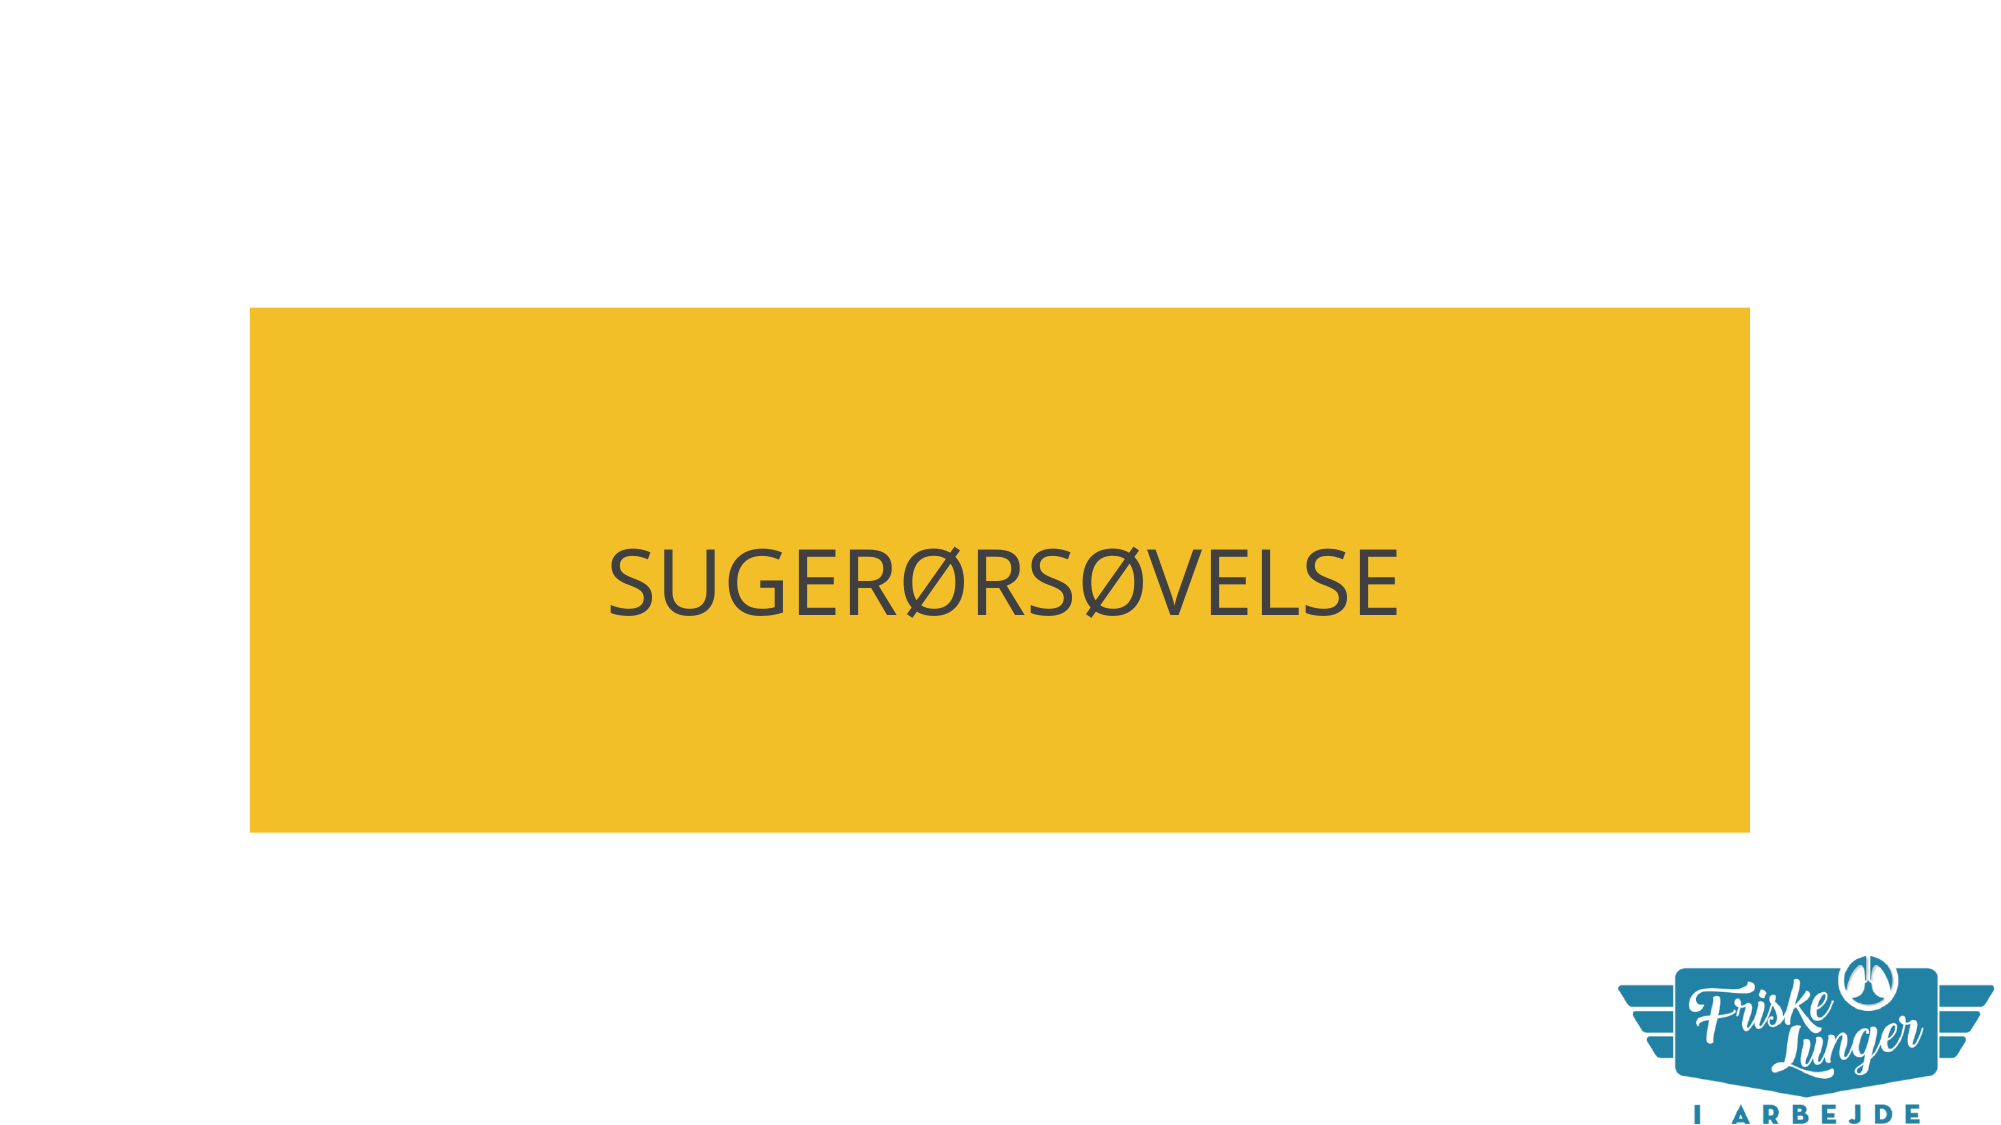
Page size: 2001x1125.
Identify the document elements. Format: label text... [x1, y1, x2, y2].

picture [1618, 956, 1994, 1124]
text_box SUGERØRSØVELSE [591, 516, 1419, 641]
text_box [249, 307, 1750, 833]
